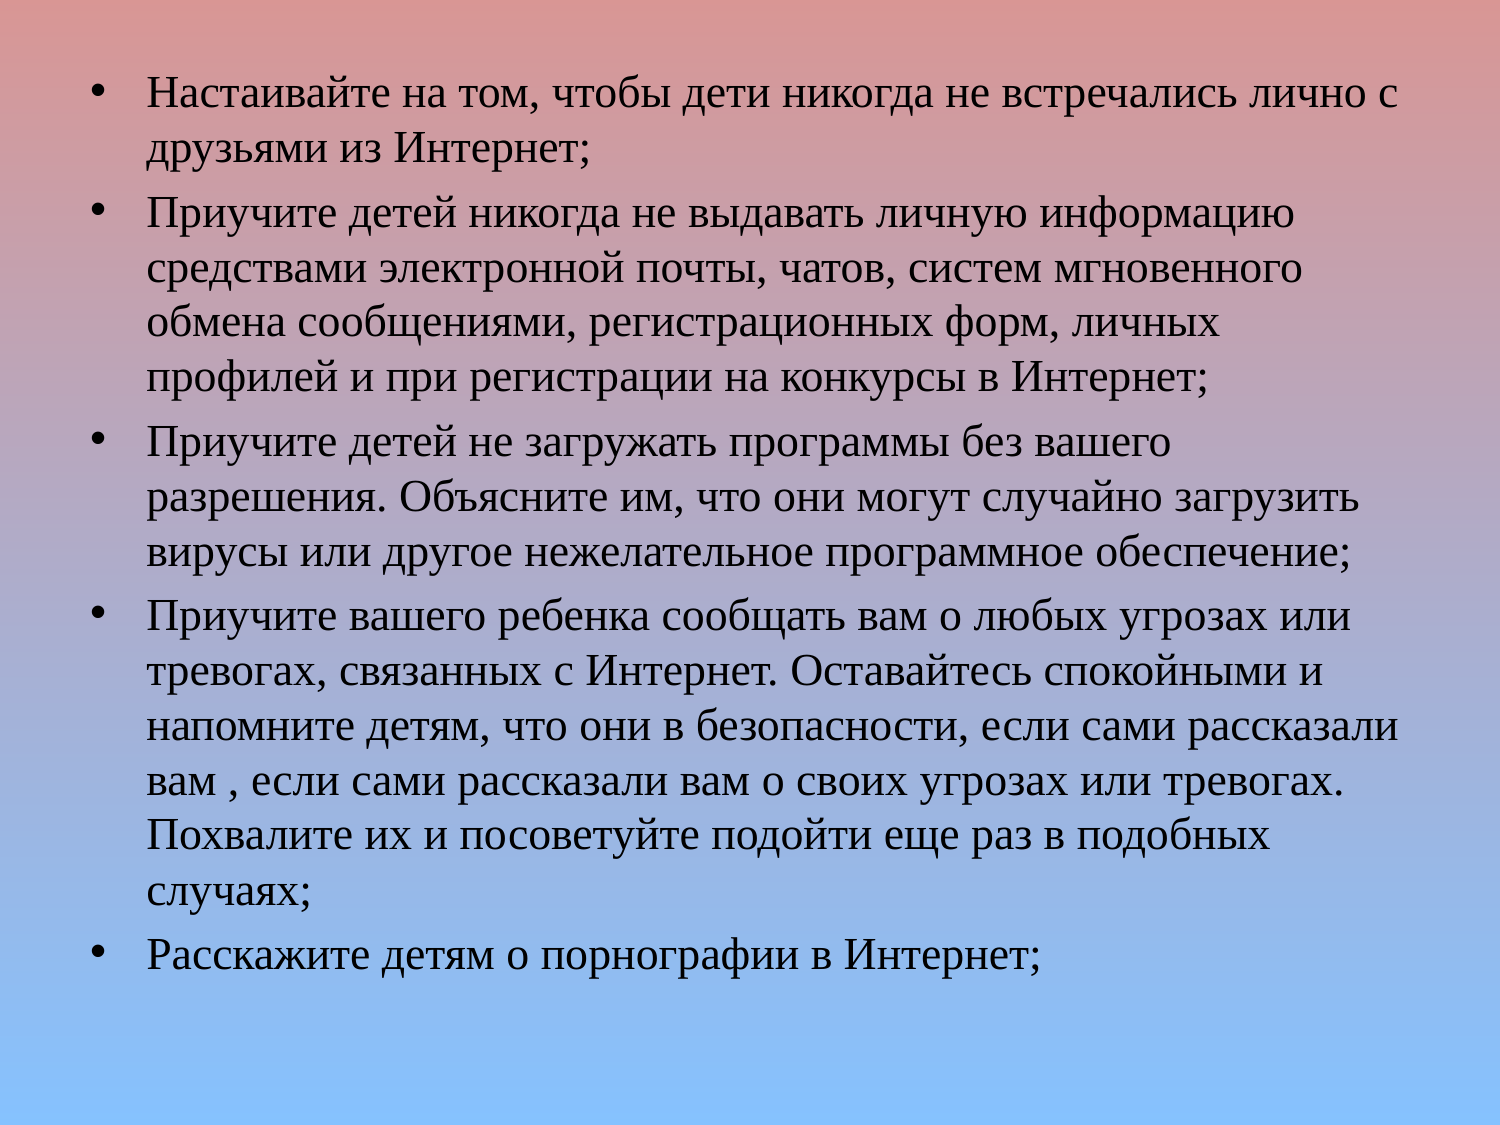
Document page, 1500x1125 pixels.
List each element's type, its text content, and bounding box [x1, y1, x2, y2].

list Настаивайте на том, чтобы дети никогда не встречались лично с друзьями из Интернет; Приучите детей никогда не выдавать личную информацию средствами электронной почты, чатов, систем мгновенного обмена сообщениями, регистрационных форм, личных профилей и при регистрации на конкурсы в Интернет; Приучите детей не загружать программы без вашего разрешения. Объясните им, что они могут случайно загрузить вирусы или другое нежелательное программное обеспечение; Приучите вашего ребенка сообщать вам о любых угрозах или тревогах, связанных с Интернет. Оставайтесь спокойными и напомните детям, что они в безопасности, если сами рассказали вам , если сами рассказали вам о своих угрозах или тревогах. Похвалите их и посоветуйте подойти еще раз в подобных случаях; Расскажите детям о порнографии в Интернет; [75, 54, 1425, 1059]
